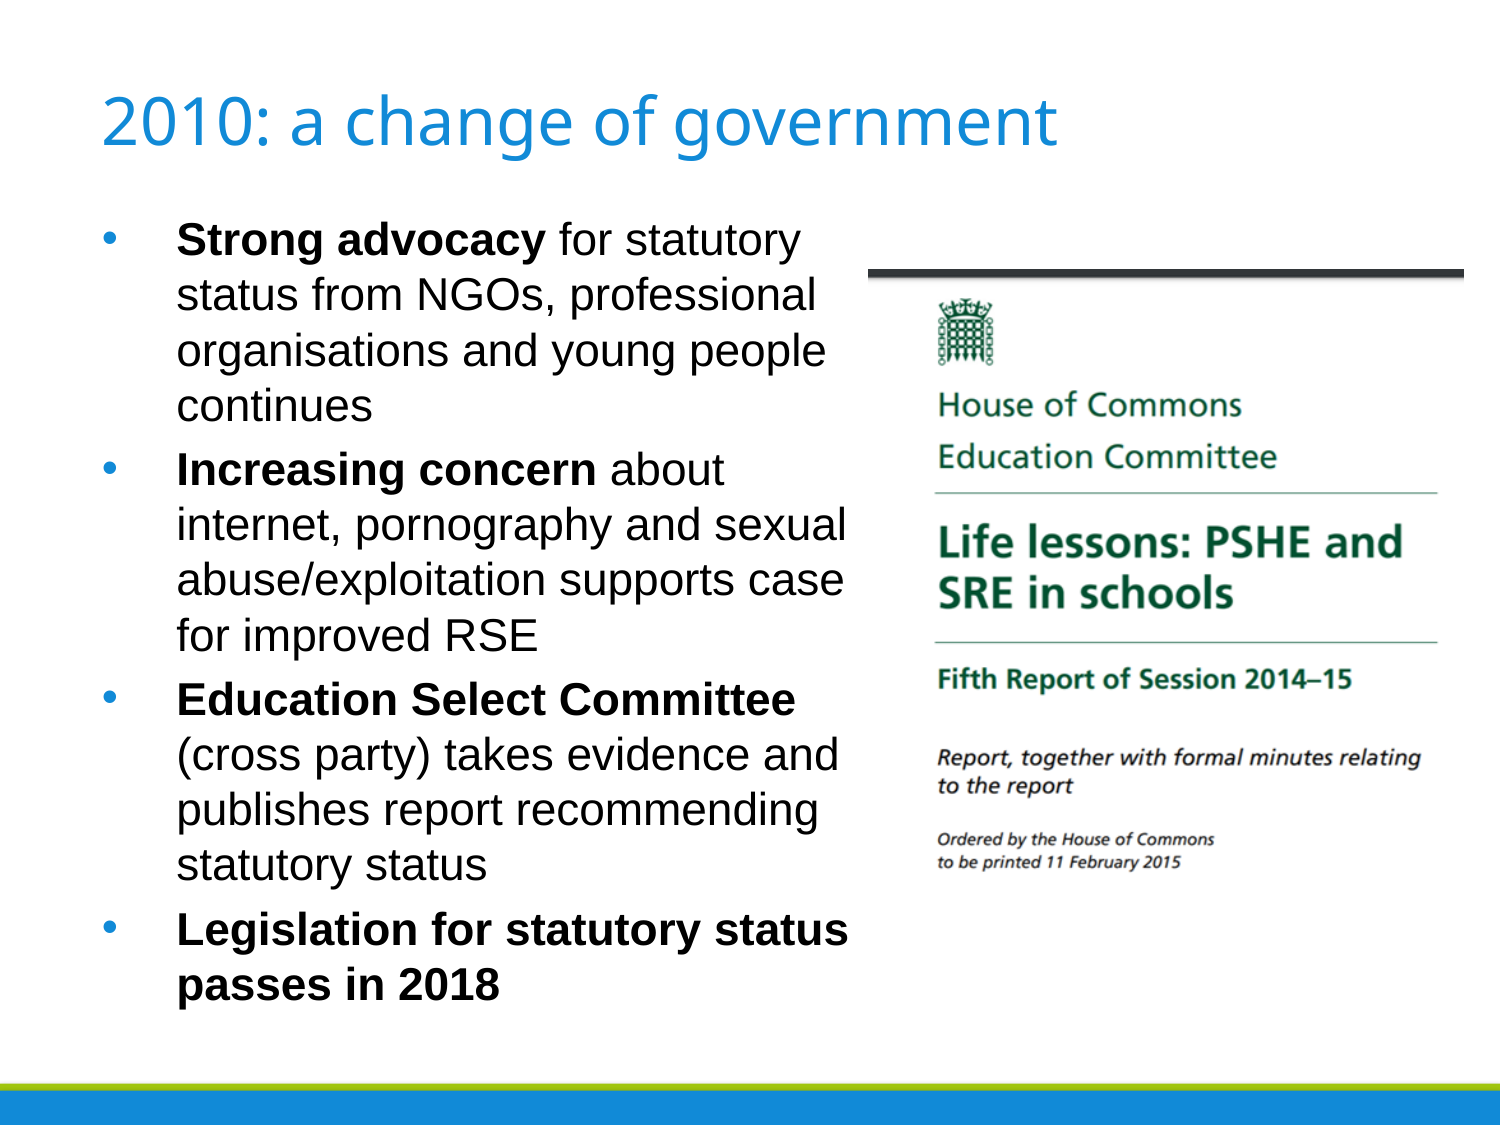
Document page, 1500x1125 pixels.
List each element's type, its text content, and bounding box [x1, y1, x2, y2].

picture [867, 269, 1464, 919]
list Strong advocacy for statutory status from NGOs, professional organisations and young people continues Increasing concern about internet, pornography and sexual abuse/exploitation supports case for improved RSE Education Select Committee (cross party) takes evidence and publishes report recommending statutory status Legislation for statutory status passes in 2018 [86, 202, 869, 1032]
title 2010: a change of government [86, 45, 1437, 233]
